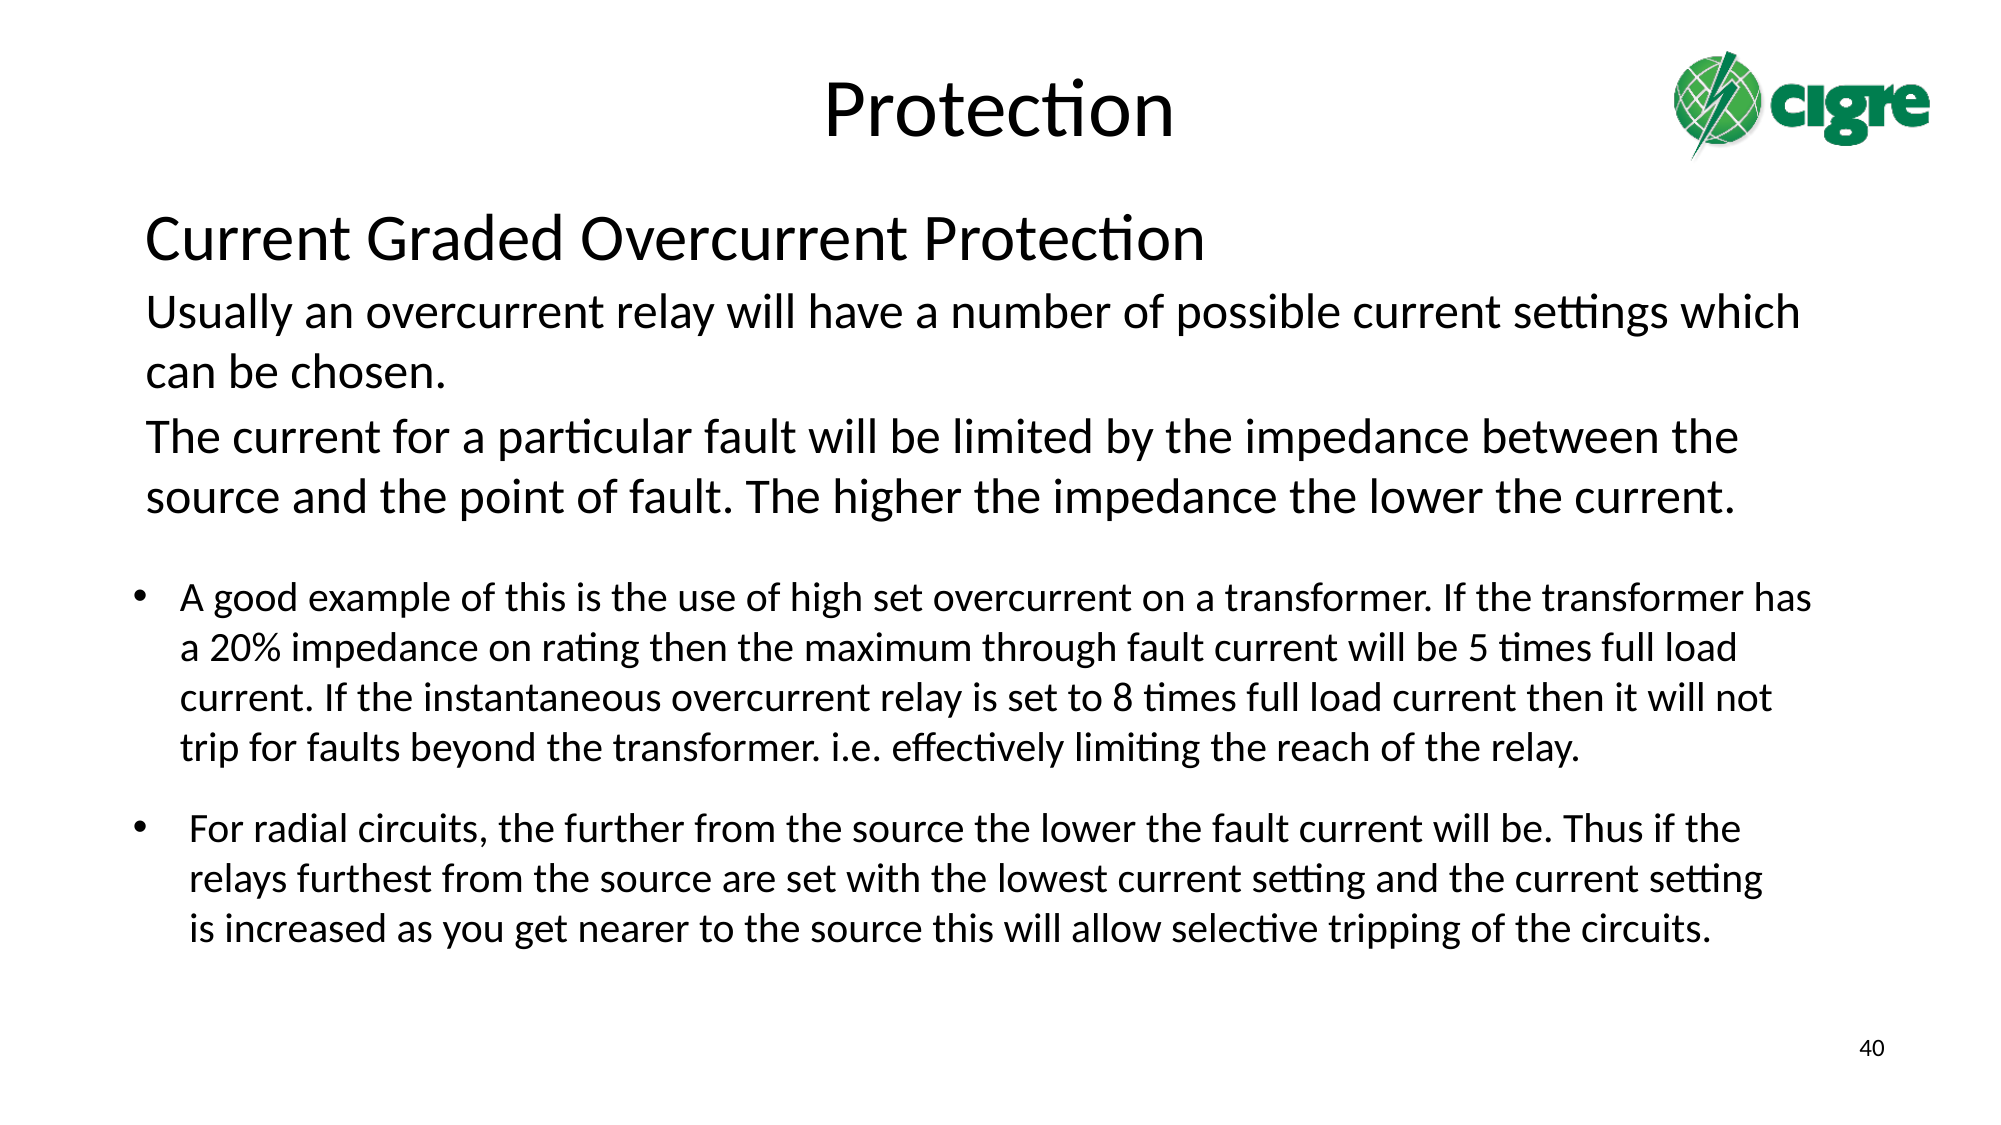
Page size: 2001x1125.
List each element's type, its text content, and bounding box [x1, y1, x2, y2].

slide_number 40 [1433, 1024, 1900, 1103]
picture [1900, 42, 1939, 173]
text_box For radial circuits, the further from the source the lower the fault current will be. Thus if the relays furthest from the source are set with the lowest current setting and the current setting is increased as you get nearer to the source this will allow selective tripping of the circuits. [118, 793, 1792, 958]
text_box Current Graded Overcurrent Protection Usually an overcurrent relay will have a number of possible current settings which can be chosen. The current for a particular fault will be limited by the impedance between the source and the point of fault. The higher the impedance the lower the current. [130, 186, 1837, 562]
title Protection [99, 18, 1900, 187]
text_box A good example of this is the use of high set overcurrent on a transformer. If the transformer has a 20% impedance on rating then the maximum through fault current will be 5 times full load current. If the instantaneous overcurrent relay is set to 8 times full load current then it will not trip for faults beyond the transformer. i.e. effectively limiting the reach of the relay. [118, 562, 1850, 823]
